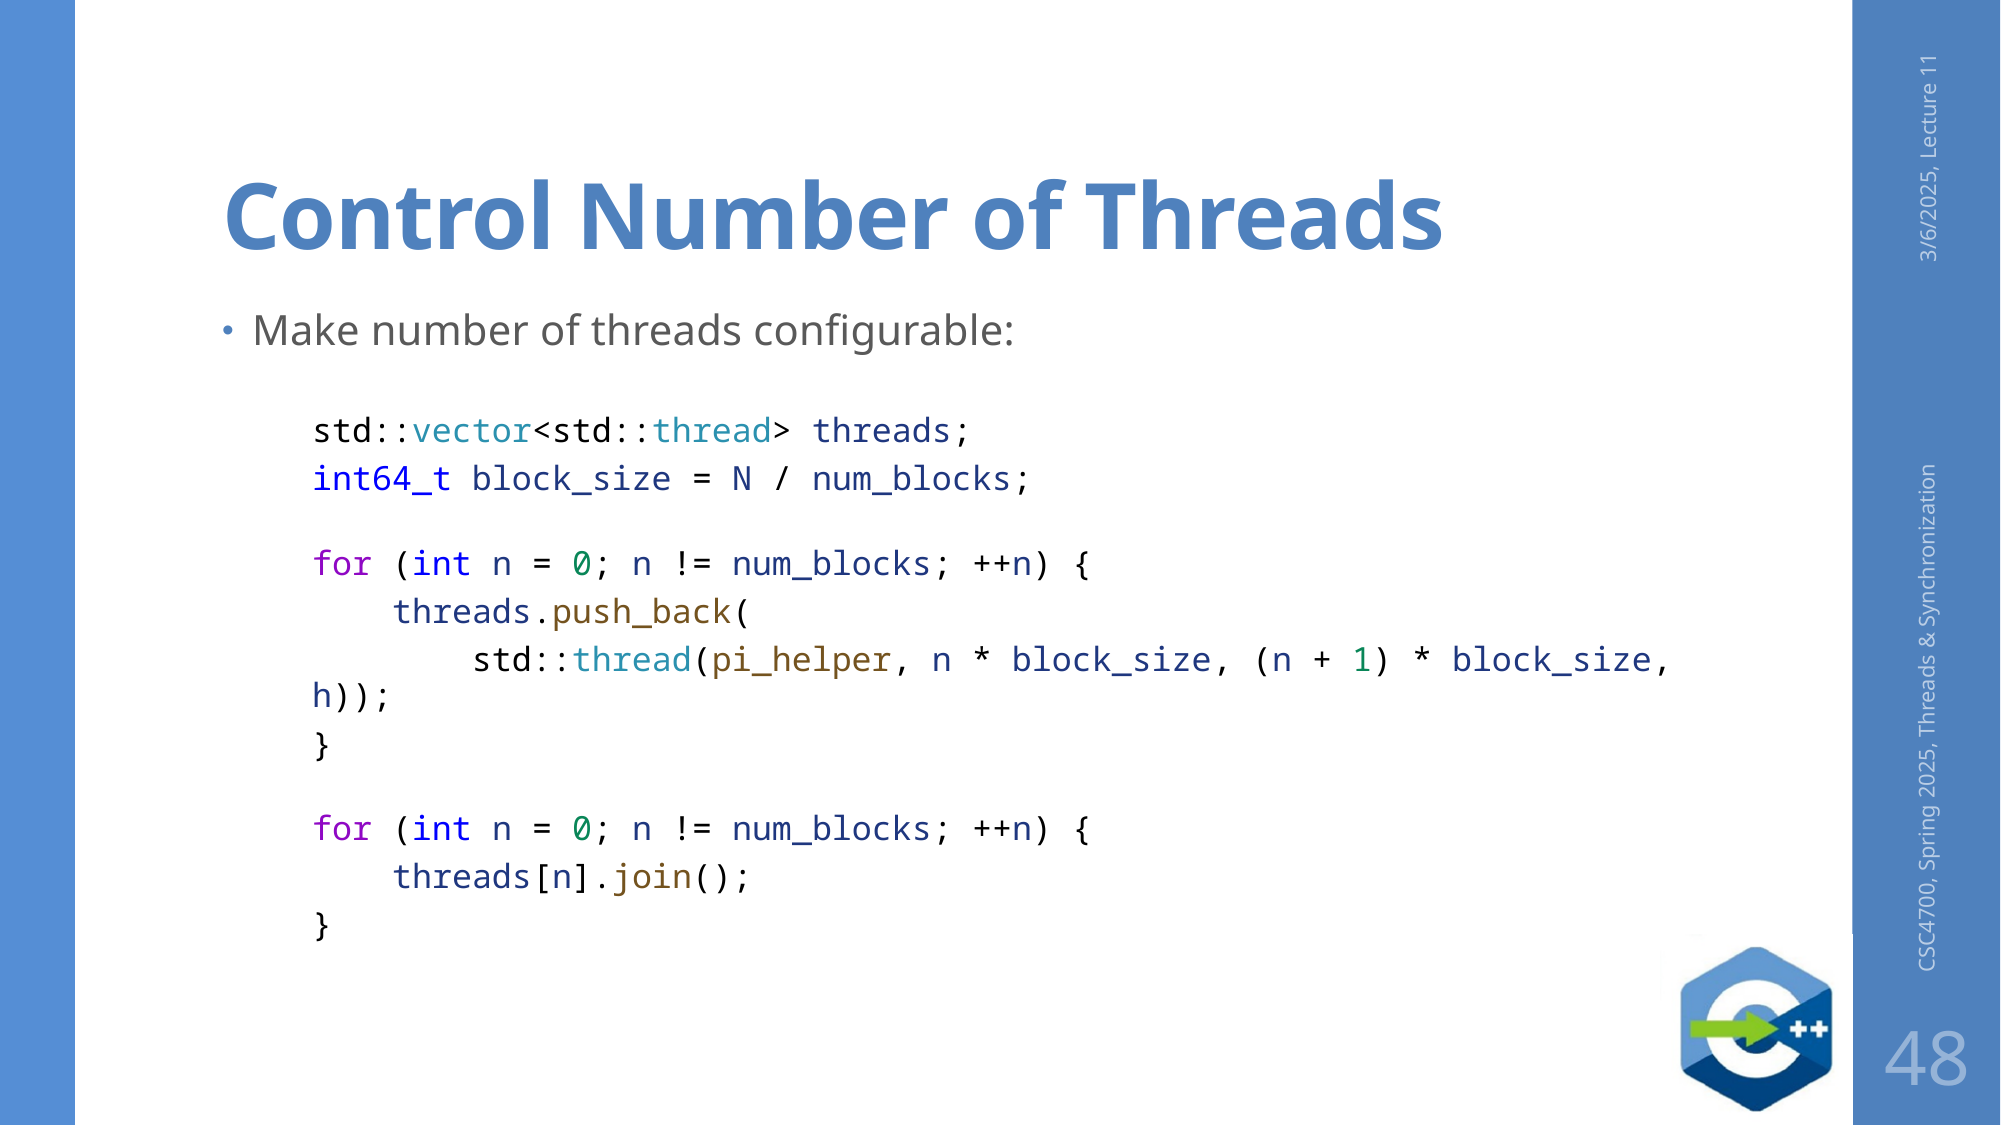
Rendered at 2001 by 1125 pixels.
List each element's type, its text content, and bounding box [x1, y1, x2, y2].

footer CSC4700, Spring 2025, Threads & Synchronization [1897, 400, 1958, 988]
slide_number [1897, 37, 1958, 351]
slide_number 48 [1852, 1012, 2000, 1110]
list Make number of threads configurable: std::vector<std::thread> threads; int64_t block_size = N / num_blocks; for (int n = 0; n != num_blocks; ++n) { threads.push_back( std::thread(pi_helper, n * block_size, (n + 1) * block_size, h)); } for (int n = 0; n != num_blocks; ++n) { threads[n].join(); } [206, 299, 1772, 1014]
title Control Number of Threads [206, 48, 1797, 278]
picture [1660, 934, 1853, 1125]
